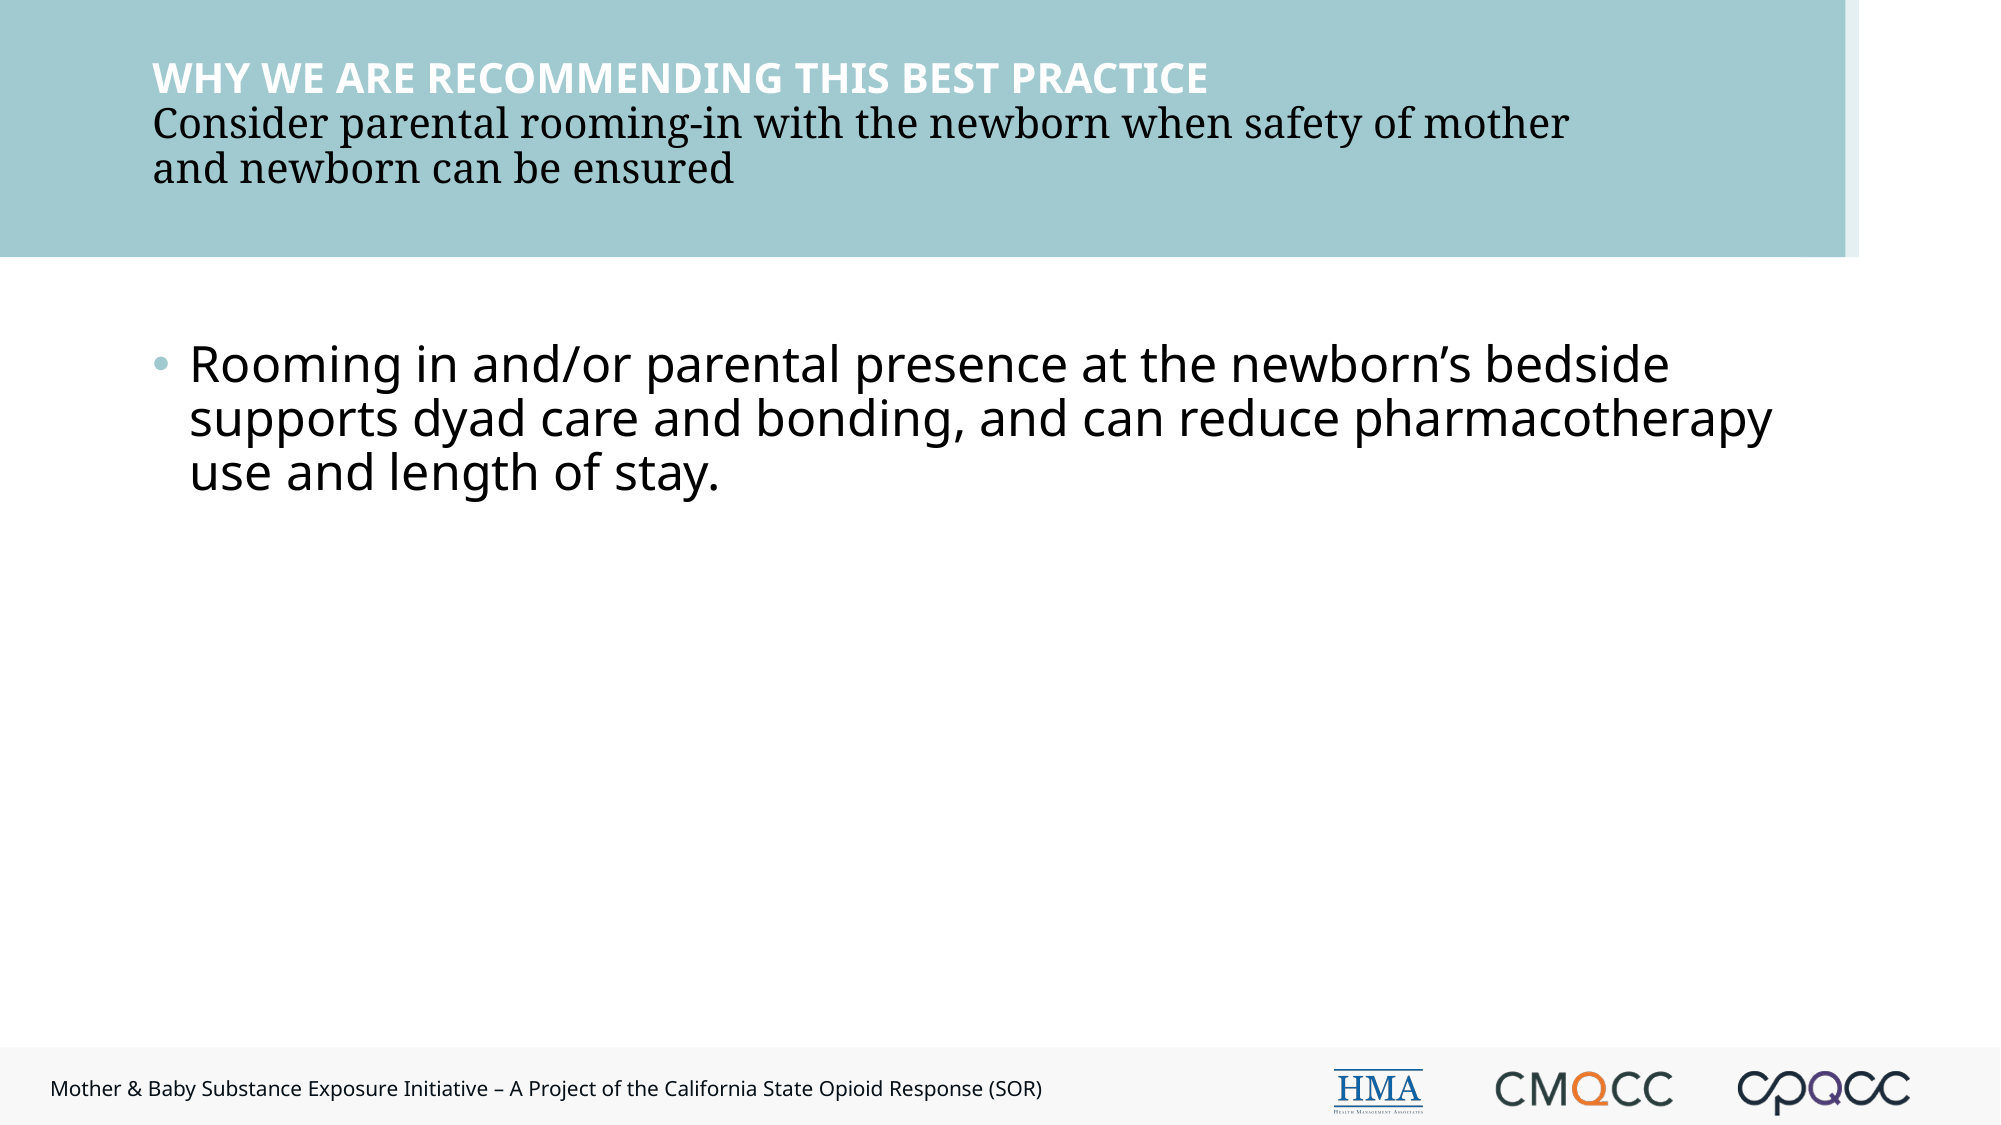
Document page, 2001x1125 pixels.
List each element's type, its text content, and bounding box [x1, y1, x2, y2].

title WHY WE ARE RECOMMENDING THIS BEST PRACTICE Consider parental rooming-in with the newborn when safety of mother and newborn can be ensured [137, 42, 1630, 258]
picture [1483, 1070, 1926, 1117]
text_box [1803, 0, 1860, 258]
picture [1333, 1069, 1424, 1117]
list Rooming in and/or parental presence at the newborn’s bedside supports dyad care and bonding, and can reduce pharmacotherapy use and length of stay. [137, 332, 1846, 1055]
text_box [0, 0, 1803, 258]
